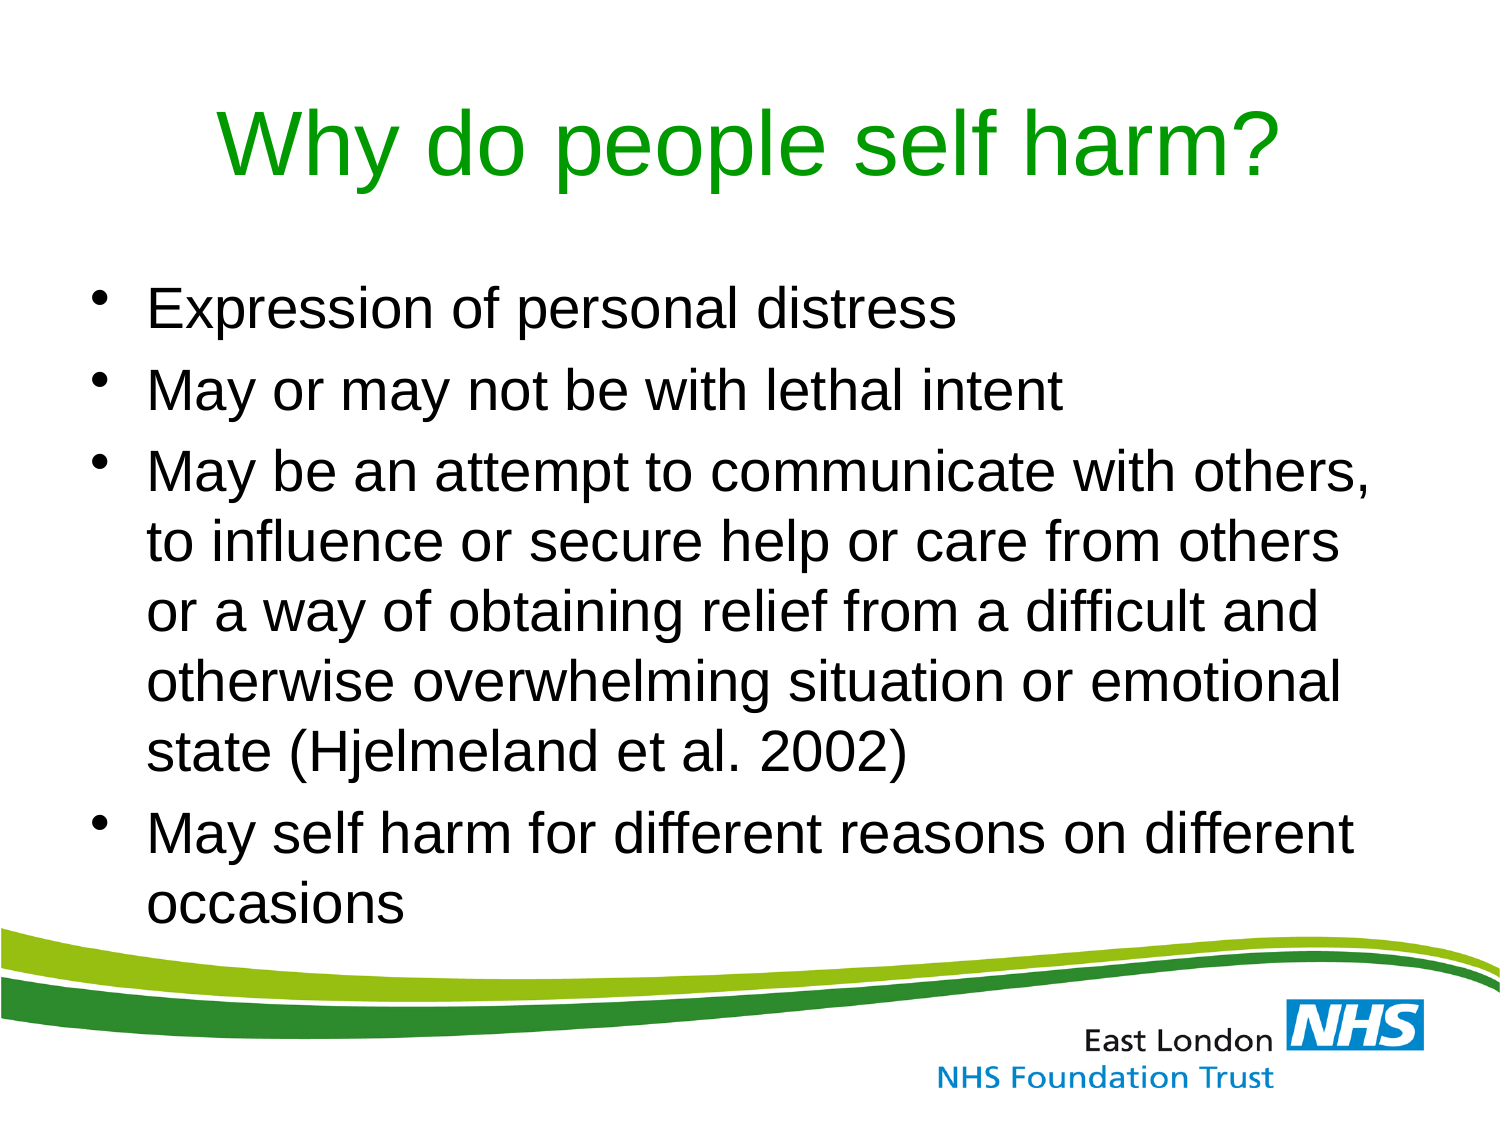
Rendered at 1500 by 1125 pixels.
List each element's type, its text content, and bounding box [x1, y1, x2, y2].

picture [966, 1078, 978, 1088]
picture [0, 928, 1500, 1088]
title Why do people self harm? [74, 44, 1426, 233]
picture [1338, 1006, 1384, 1045]
picture [1175, 1075, 1183, 1088]
picture [1073, 1075, 1081, 1088]
picture [1292, 1006, 1341, 1045]
picture [1032, 1074, 1042, 1086]
picture [942, 1072, 952, 1088]
picture [1154, 1074, 1164, 1086]
list Expression of personal distress May or may not be with lethal intent May be an attempt to communicate with others, to influence or secure help or care from others or a way of obtaining relief from a difficult and otherwise overwhelming situation or emotional state (Hjelmeland et al. 2002) May self harm for different reasons on different occasions [74, 262, 1426, 1006]
picture [1093, 1074, 1102, 1088]
picture [1380, 1006, 1418, 1046]
